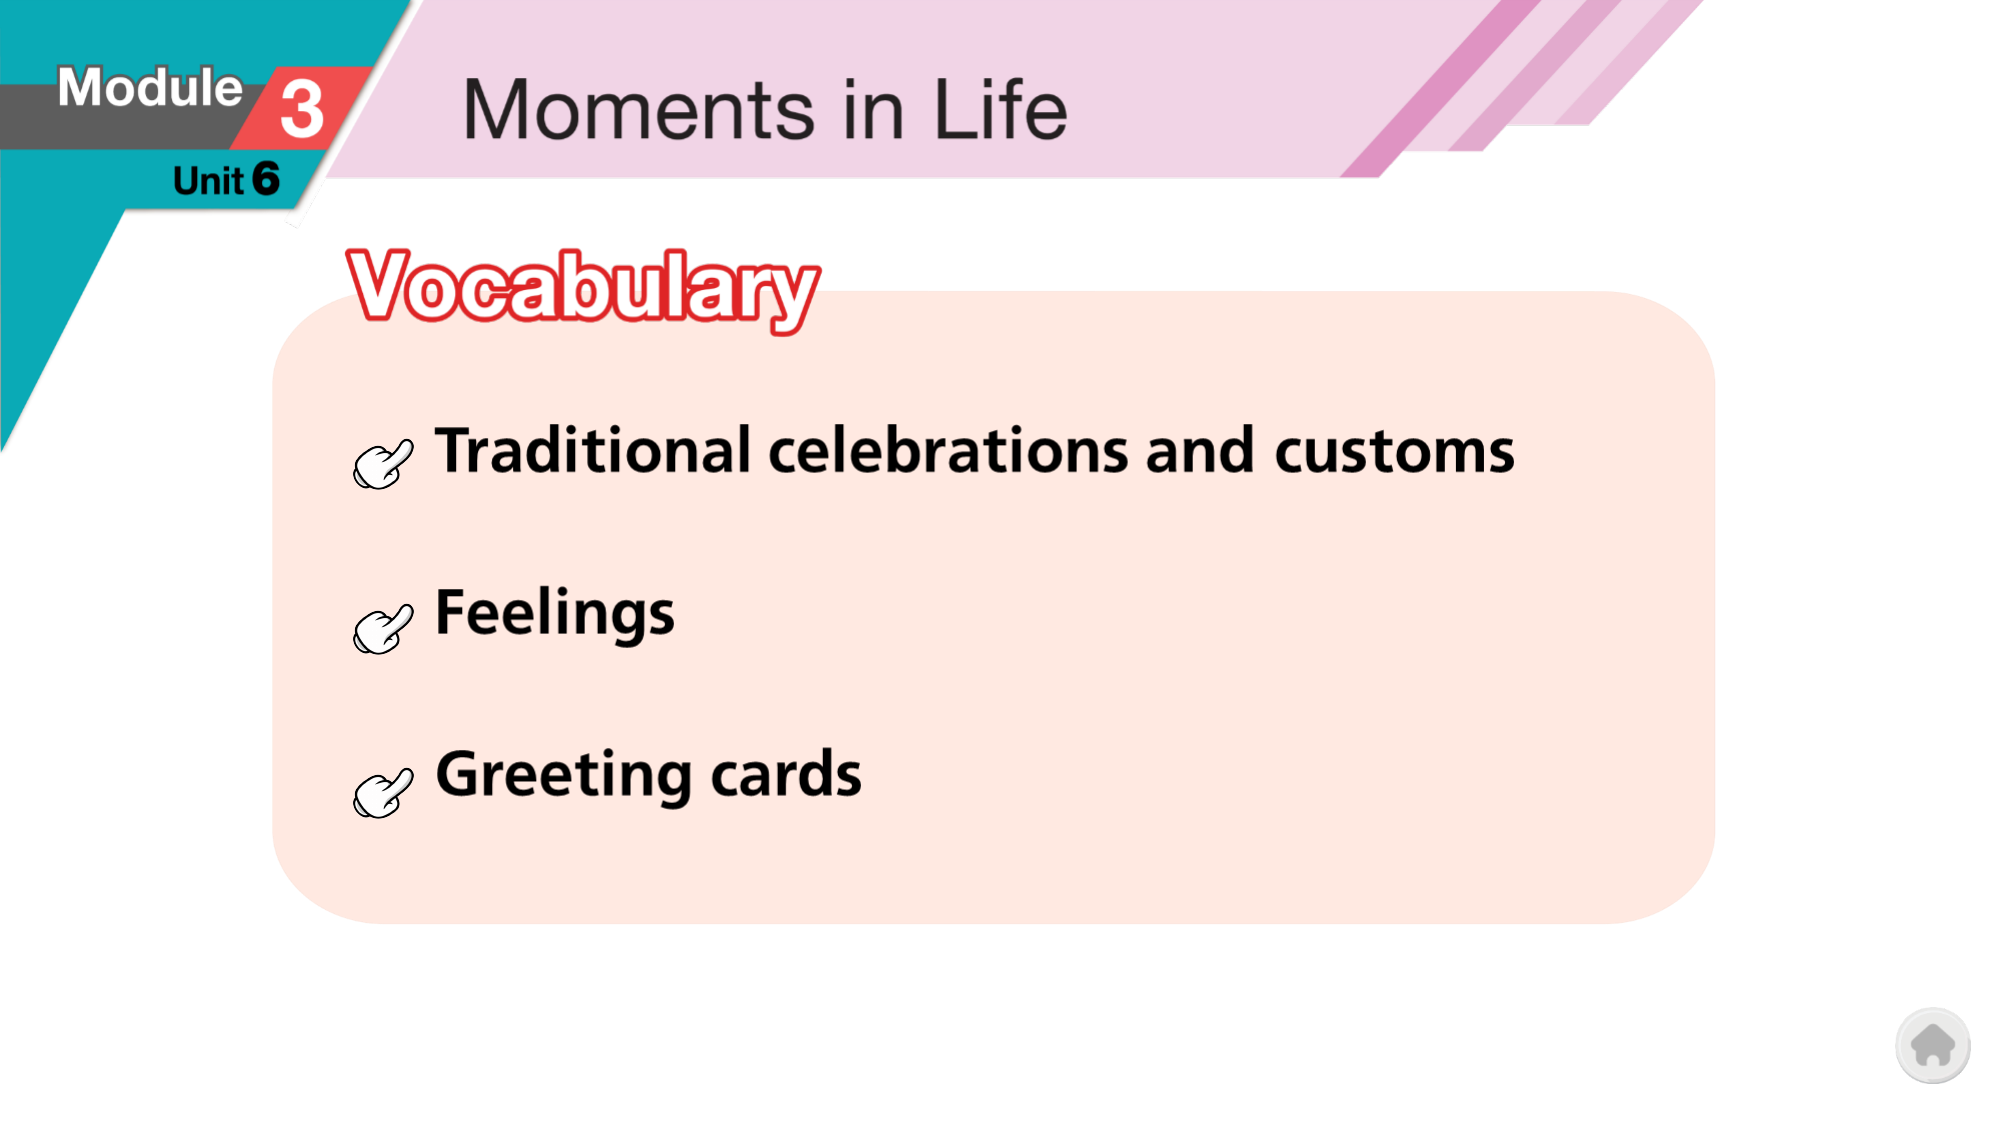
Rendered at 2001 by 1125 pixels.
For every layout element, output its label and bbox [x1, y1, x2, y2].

picture [1895, 1007, 1971, 1084]
picture [0, 0, 1817, 990]
